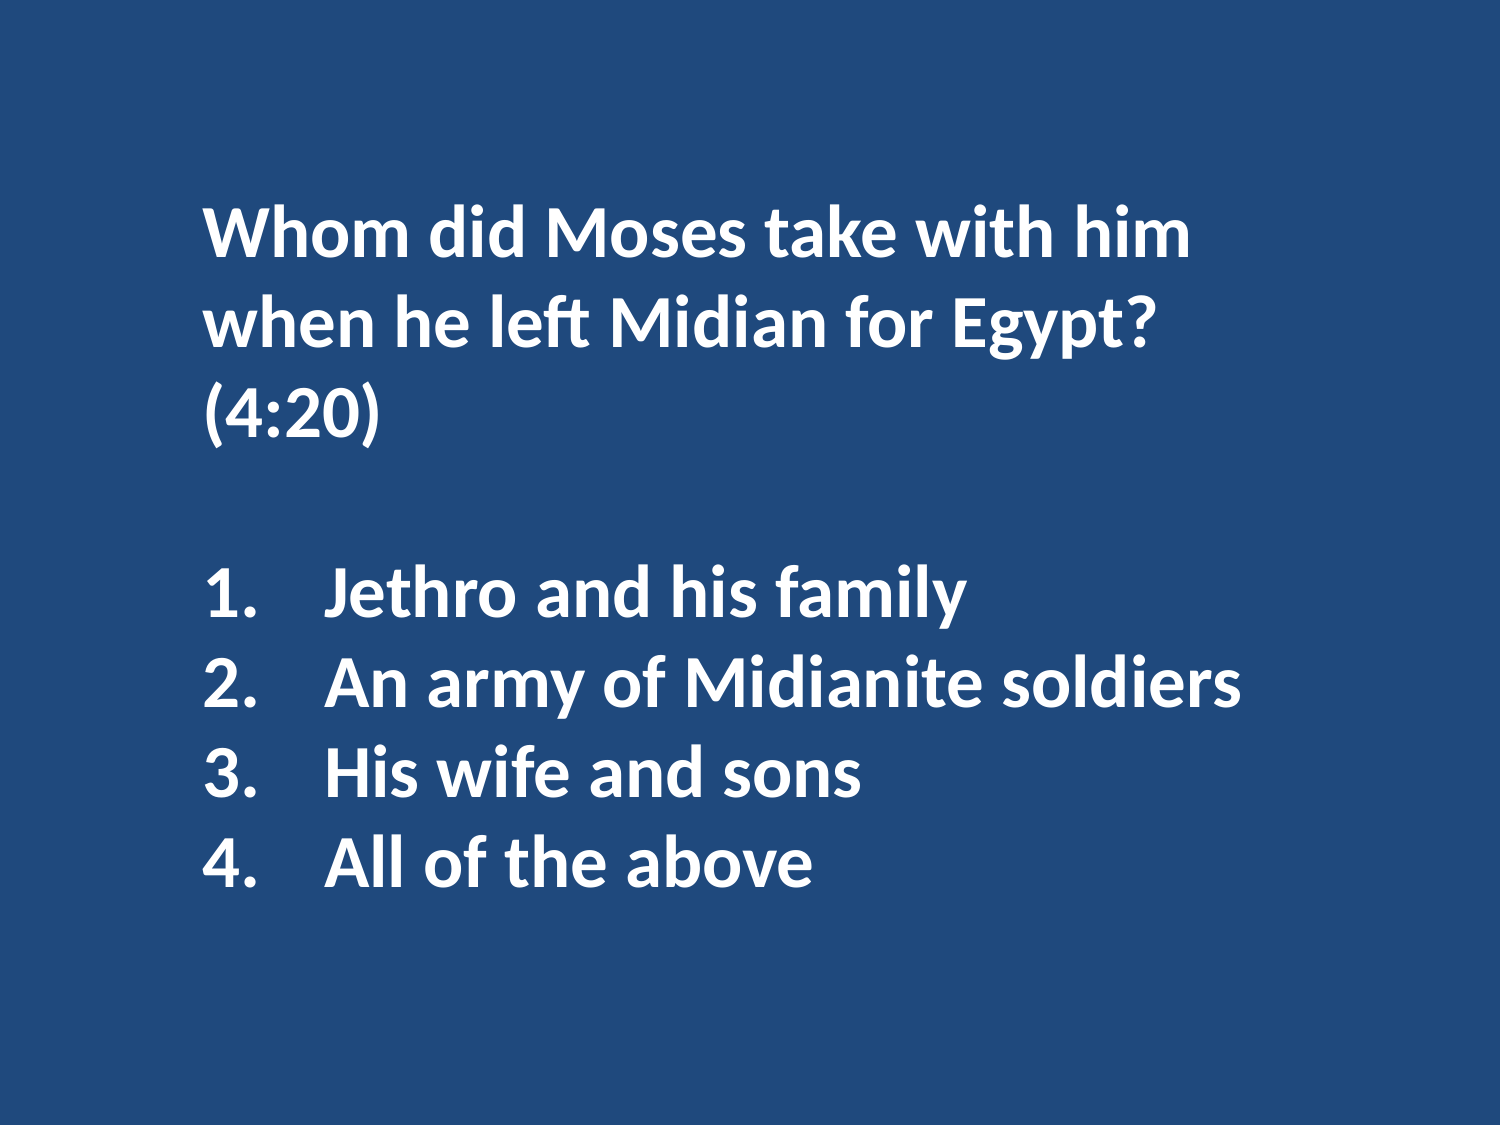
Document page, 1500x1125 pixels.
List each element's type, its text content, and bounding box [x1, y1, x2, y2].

text_box Whom did Moses take with him when he left Midian for Egypt? (4:20) Jethro and his family An army of Midianite soldiers His wife and sons All of the above [187, 174, 1288, 910]
